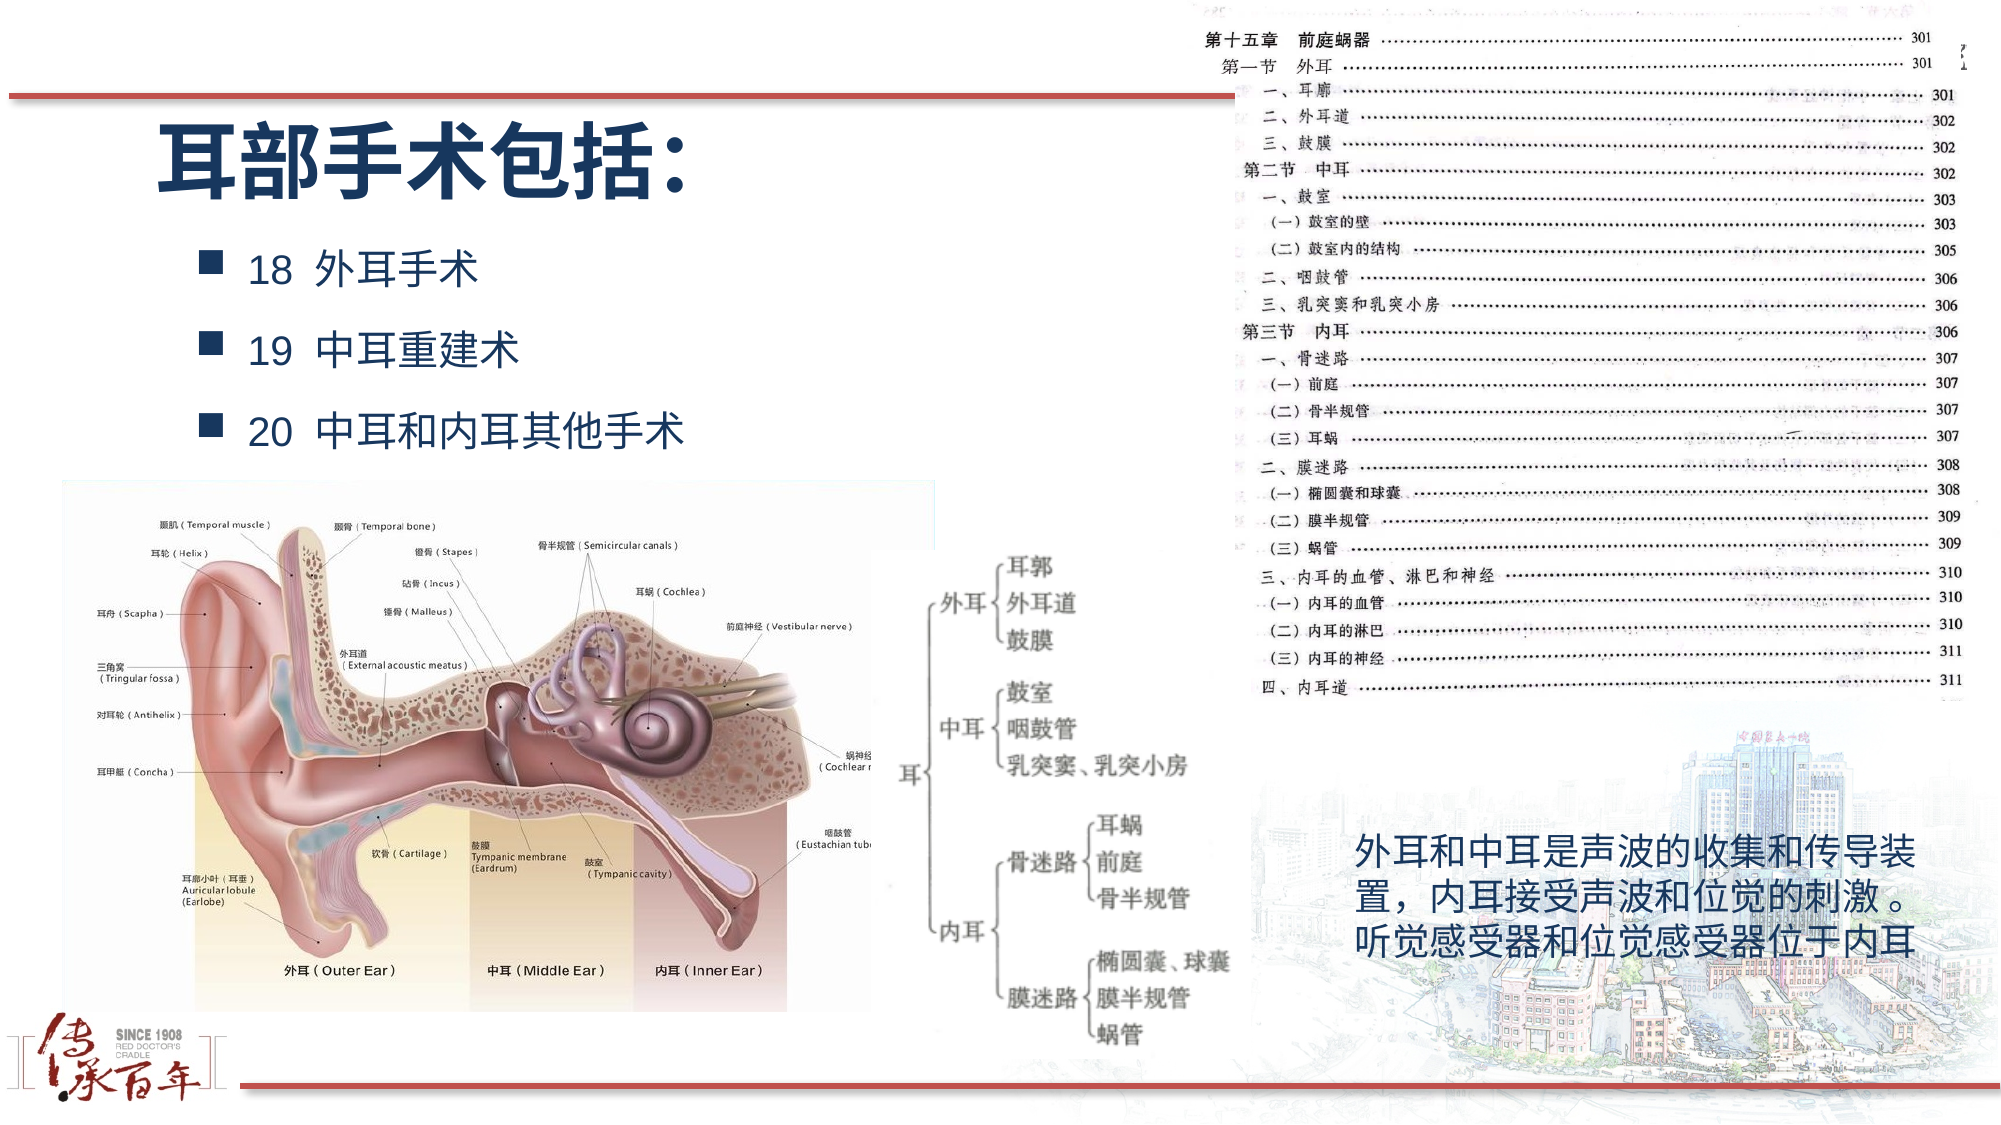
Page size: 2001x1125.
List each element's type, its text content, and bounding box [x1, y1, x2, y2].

list 18 外耳手术 19 中耳重建术 20 中耳和内耳其他手术 [97, 210, 708, 464]
picture [1001, 1089, 1998, 1124]
picture [1001, 715, 1998, 1083]
text_box 耳部手术包括： [140, 101, 1219, 253]
picture [1186, 0, 1962, 74]
picture [870, 550, 1252, 1060]
picture [61, 479, 936, 1013]
picture [1235, 69, 2000, 701]
text_box 外耳和中耳是声波的收集和传导装置，内耳接受声波和位觉的刺激 。 听觉感受器和位觉感受器位于内耳 [1339, 820, 1961, 970]
picture [5, 1008, 229, 1105]
